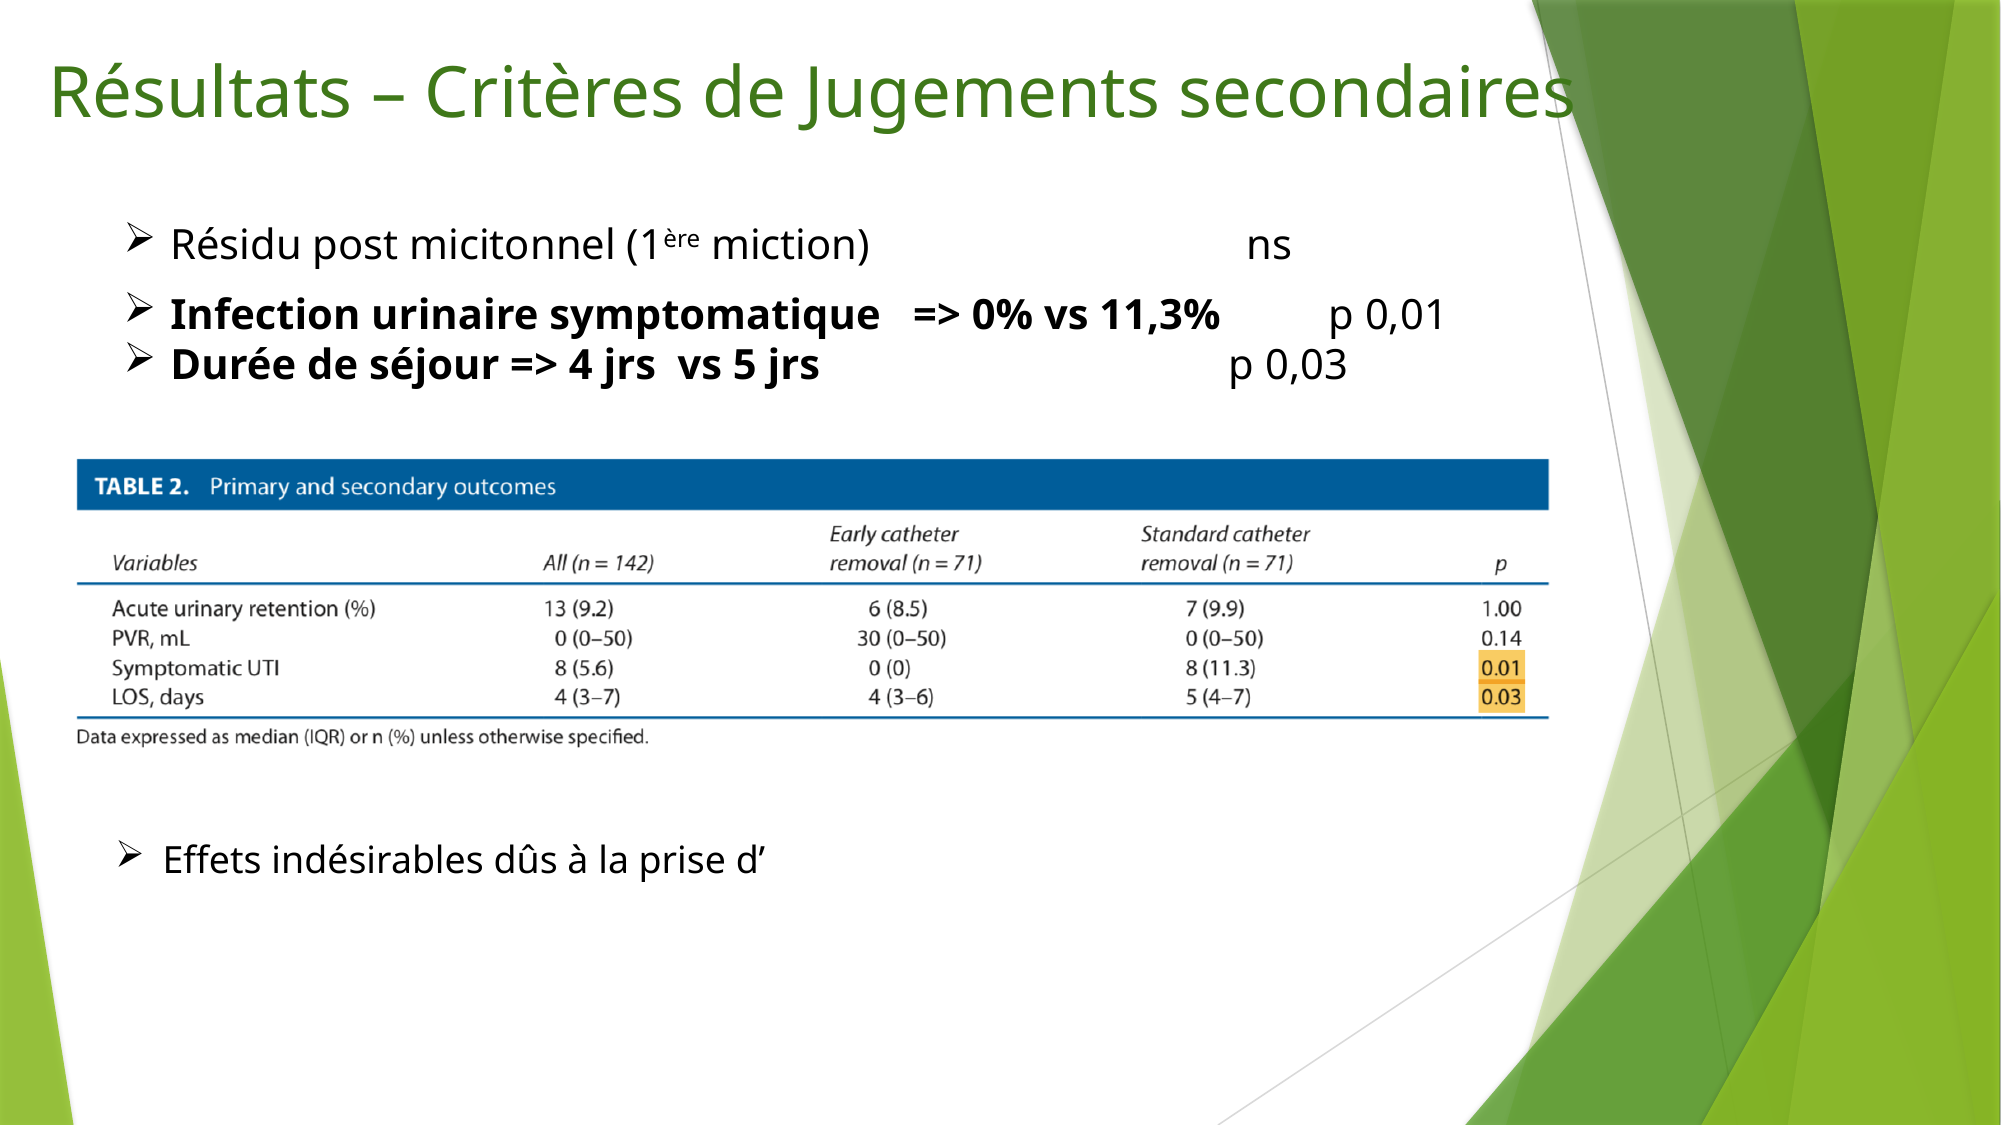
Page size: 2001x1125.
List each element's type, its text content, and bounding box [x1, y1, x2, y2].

text_box Résidu post micitonnel (1ère miction) ns Infection urinaire symptomatique => 0% vs 11,3% p 0,01 Durée de séjour => 4 jrs vs 5 jrs p 0,03 [108, 210, 1464, 396]
title Résultats – Critères de Jugements secondaires [33, 38, 1606, 173]
picture [72, 455, 1562, 752]
